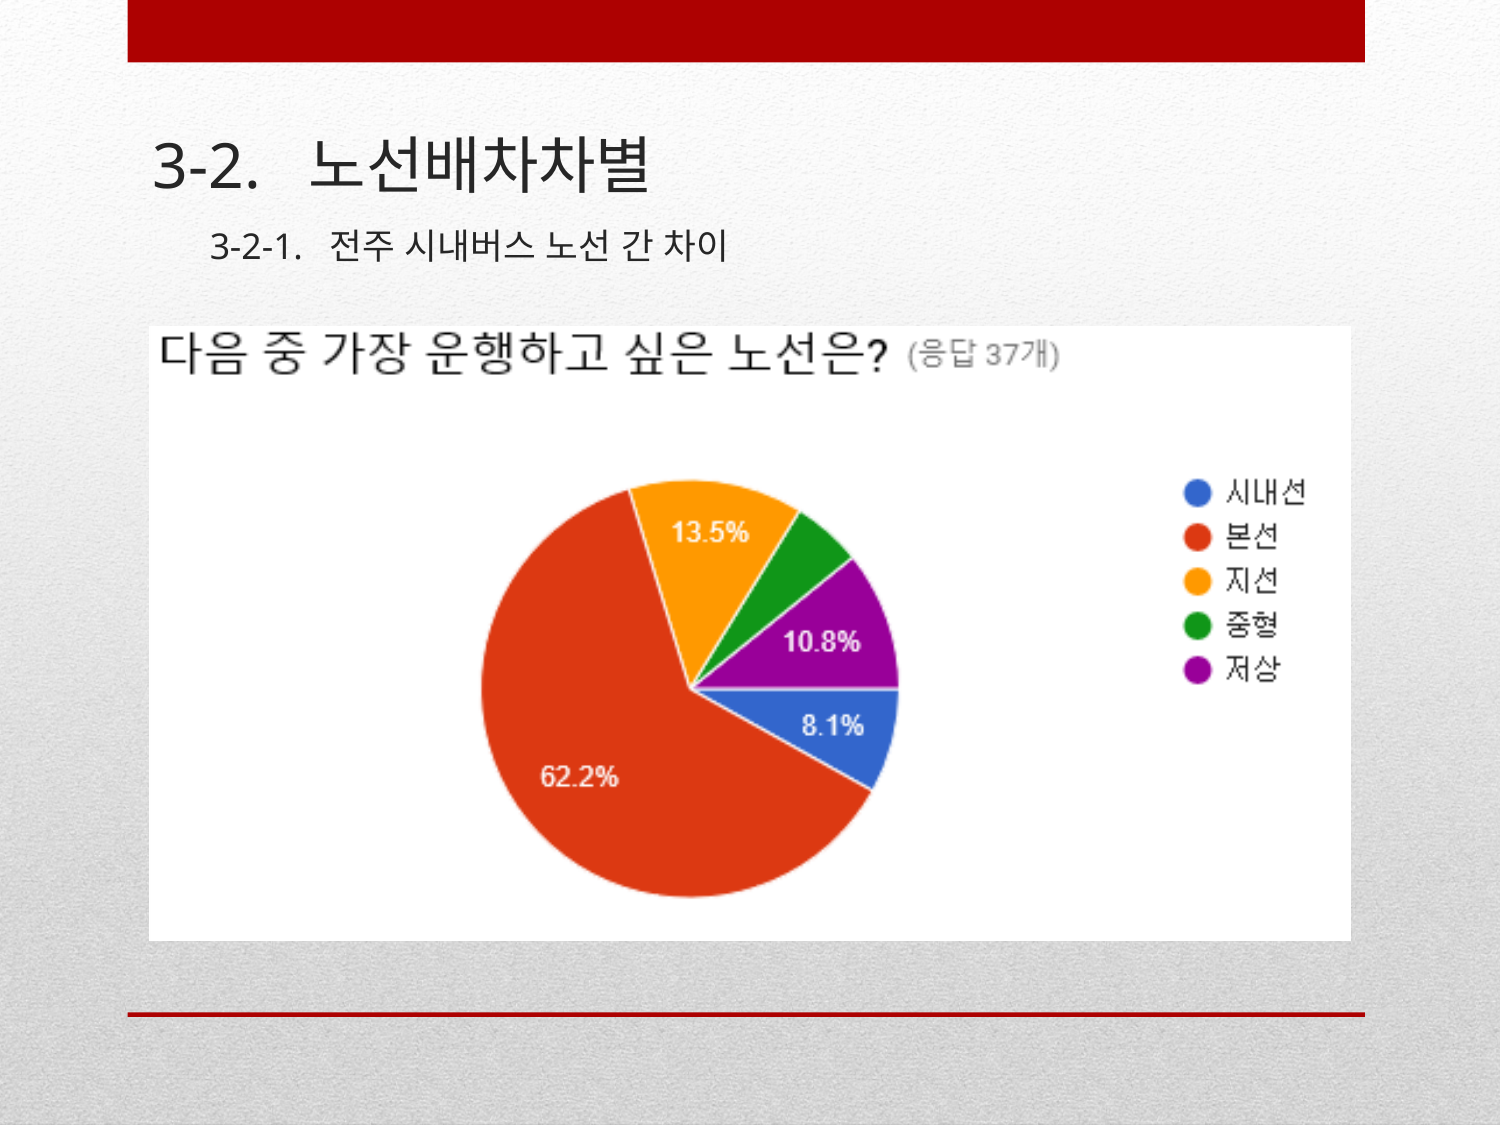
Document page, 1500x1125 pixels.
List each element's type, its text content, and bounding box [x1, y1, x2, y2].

text_box [0, 0, 1500, 75]
text_box 3-2-1. 전주 시내버스 노선 간 차이 [194, 216, 1198, 275]
title 3-2. 노선배차차별 [137, 101, 1251, 209]
picture [148, 325, 1352, 941]
